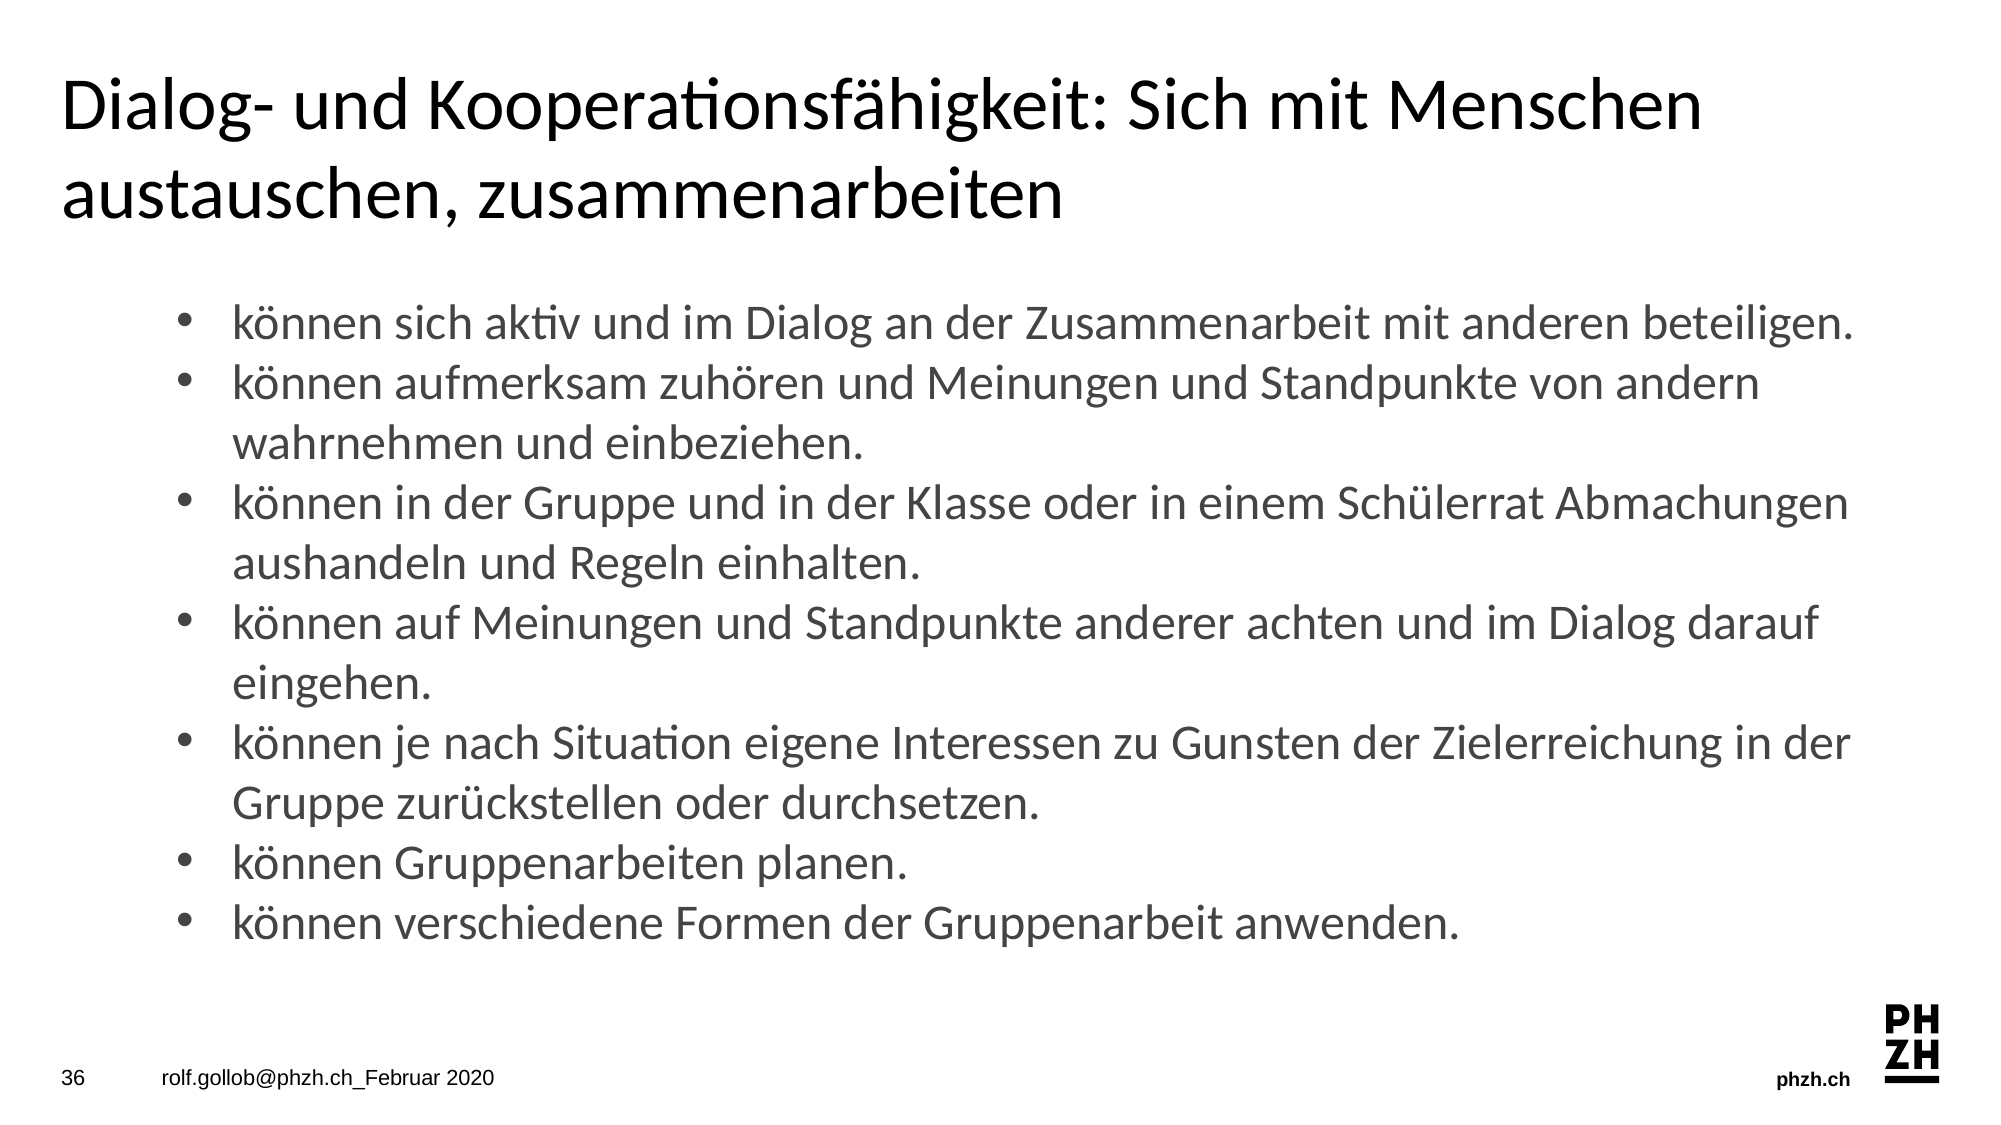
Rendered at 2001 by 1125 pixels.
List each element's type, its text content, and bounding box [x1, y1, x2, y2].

footer rolf.gollob@phzh.ch_Februar 2020 [161, 1058, 1302, 1103]
slide_number 36 [61, 1058, 109, 1103]
title Dialog- und Kooperationsfähigkeit: Sich mit Menschen austauschen, zusammenarbeiten [61, 54, 1940, 256]
text_box können sich aktiv und im Dialog an der Zusammenarbeit mit anderen beteiligen. können aufmerksam zuhören und Meinungen und Standpunkte von andern wahrnehmen und einbeziehen. können in der Gruppe und in der Klasse oder in einem Schülerrat Abmachungen aushandeln und Regeln einhalten. können auf Meinungen und Standpunkte anderer achten und im Dialog darauf eingehen. können je nach Situation eigene Interessen zu Gunsten der Zielerreichung in der Gruppe zurückstellen oder durchsetzen. können Gruppenarbeiten planen. können verschiedene Formen der Gruppenarbeit anwenden. [161, 282, 1875, 957]
